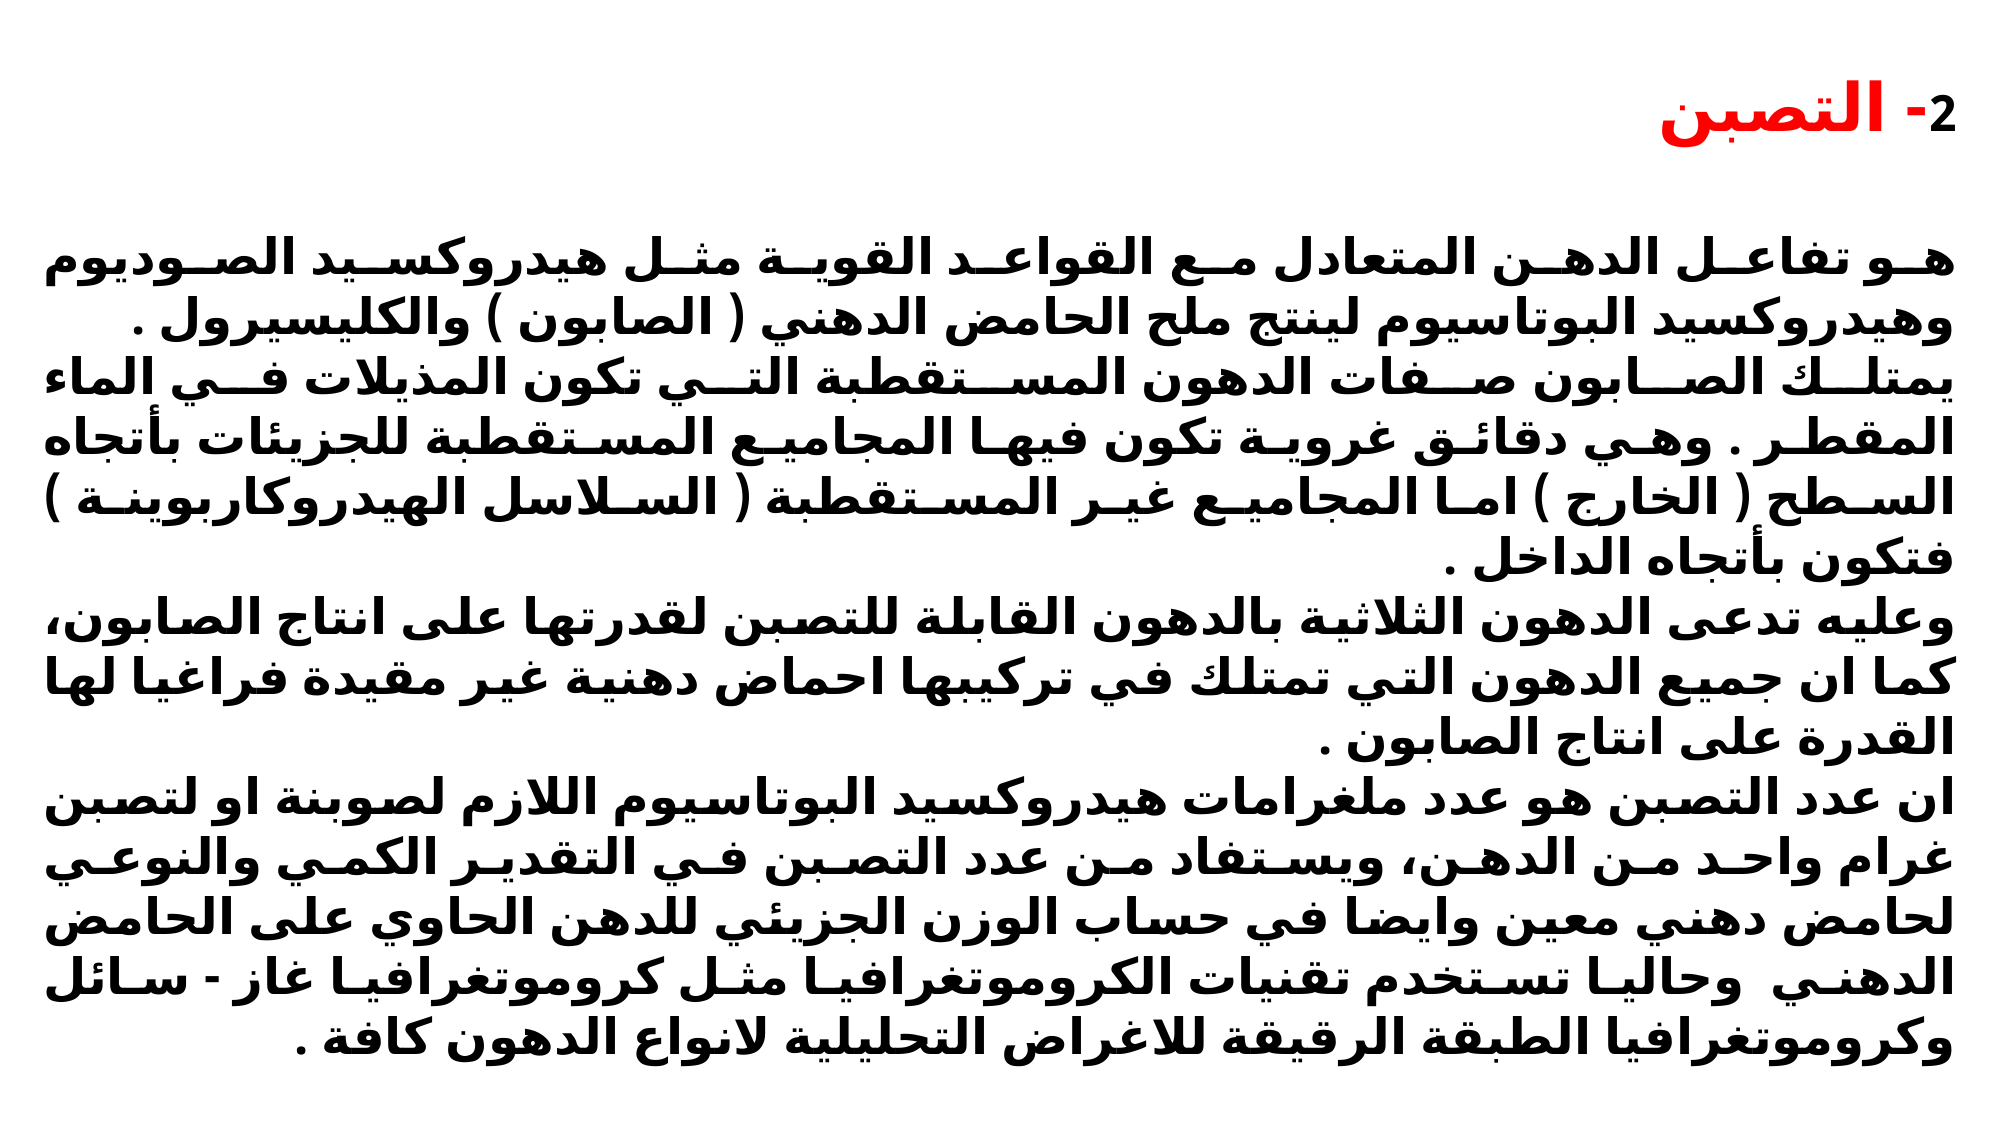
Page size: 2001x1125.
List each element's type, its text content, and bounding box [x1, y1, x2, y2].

text_box 2- التصبن هو تفاعل الدهن المتعادل مع القواعد القوية مثل هيدروكسيد الصوديوم وهيدروكسيد البوتاسيوم لينتج ملح الحامض الدهني ( الصابون ) والكليسيرول . يمتلك الصابون صفات الدهون المستقطبة التي تكون المذيلات في الماء المقطر . وهي دقائق غروية تكون فيها المجاميع المستقطبة للجزيئات بأتجاه السطح ( الخارج ) اما المجاميع غير المستقطبة ( السلاسل الهيدروكاربوينة ) فتكون بأتجاه الداخل . وعليه تدعى الدهون الثلاثية بالدهون القابلة للتصبن لقدرتها على انتاج الصابون، كما ان جميع الدهون التي تمتلك في تركيبها احماض دهنية غير مقيدة فراغيا لها القدرة على انتاج الصابون . ان عدد التصبن هو عدد ملغرامات هيدروكسيد البوتاسيوم اللازم لصوبنة او لتصبن غرام واحد من الدهن، ويستفاد من عدد التصبن في التقدير الكمي والنوعي لحامض دهني معين وايضا في حساب الوزن الجزيئي للدهن الحاوي على الحامض الدهني وحاليا تستخدم تقنيات الكروموتغرافيا مثل كروموتغرافيا غاز - سائل وكروموتغرافيا الطبقة الرقيقة للاغراض التحليلية لانواع الدهون كافة . [28, 57, 1972, 1072]
